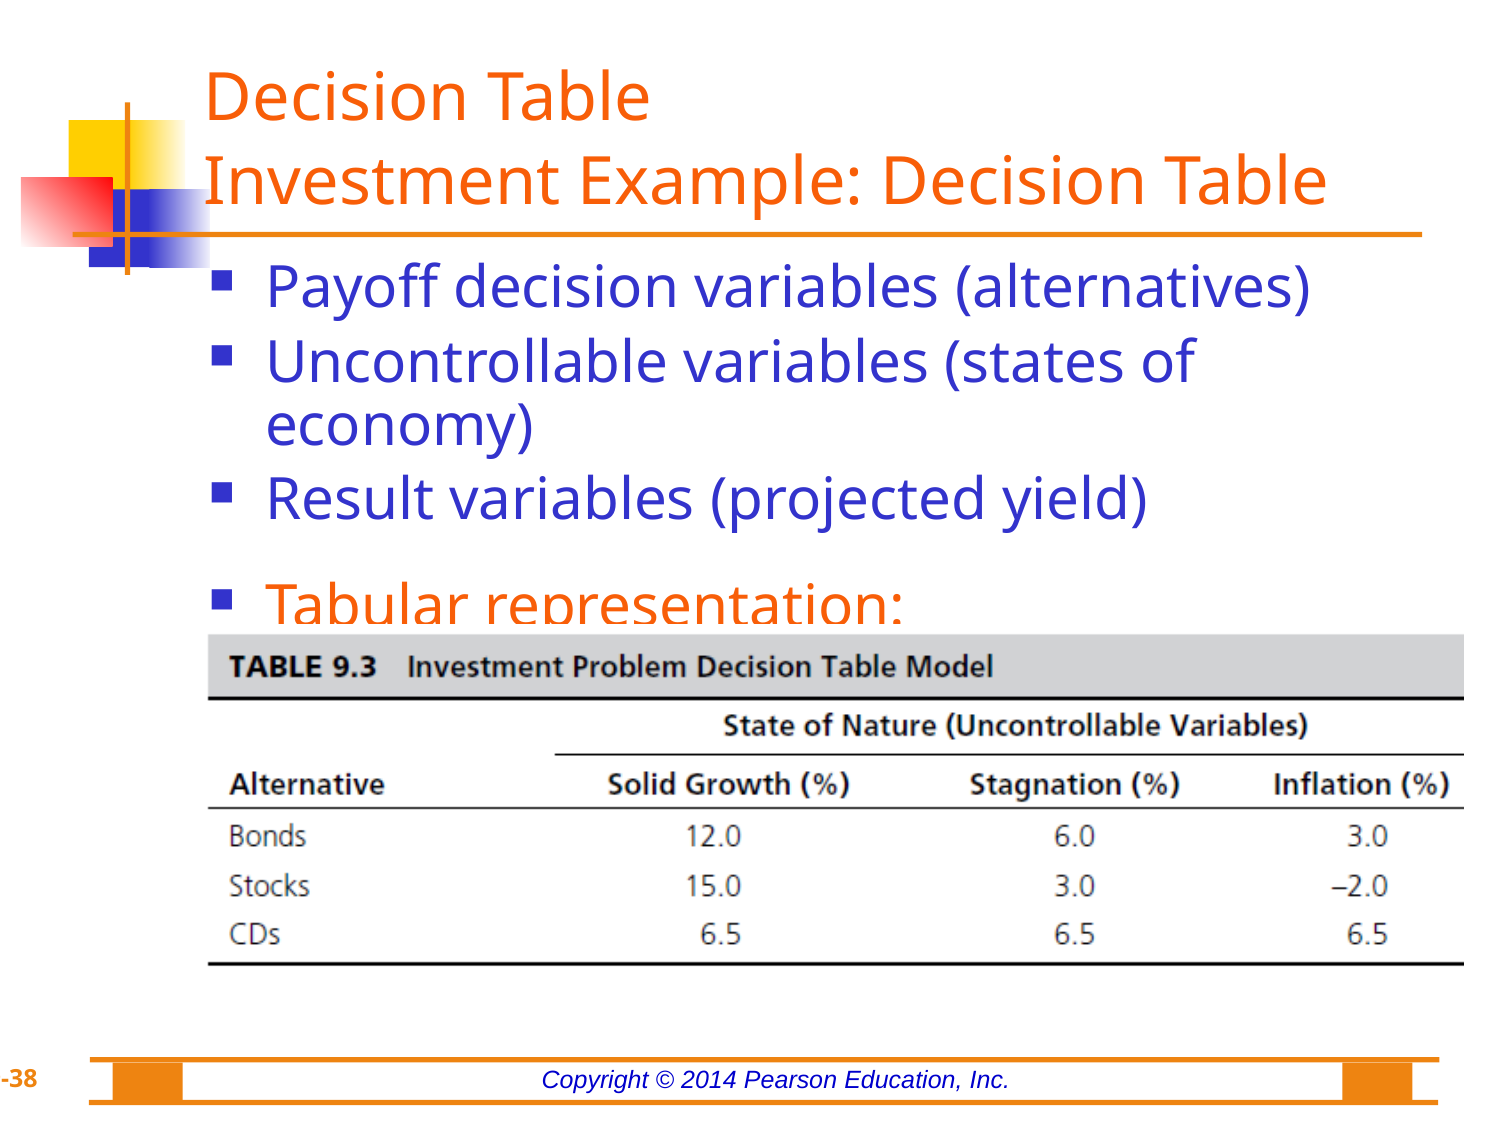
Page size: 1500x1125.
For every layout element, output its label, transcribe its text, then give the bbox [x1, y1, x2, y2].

title Decision Table Investment Example: Decision Table [188, 37, 1468, 226]
list Payoff decision variables (alternatives) Uncontrollable variables (states of economy) Result variables (projected yield) Tabular representation: [193, 249, 1470, 601]
picture [196, 624, 1464, 976]
